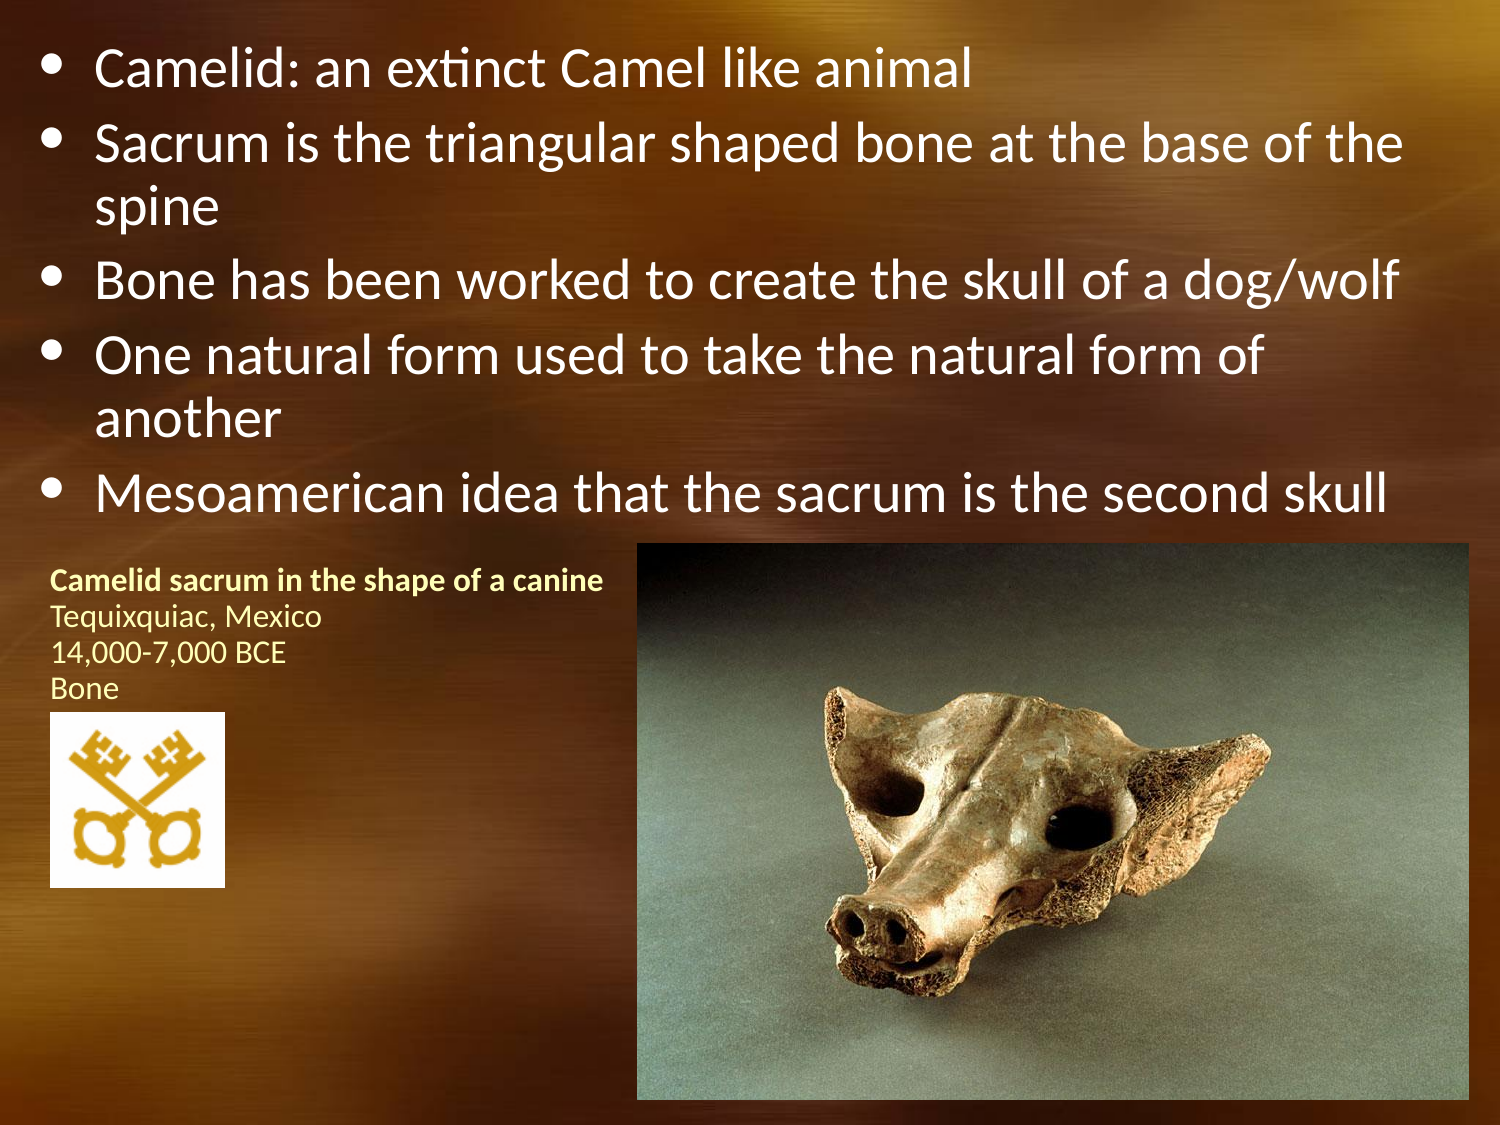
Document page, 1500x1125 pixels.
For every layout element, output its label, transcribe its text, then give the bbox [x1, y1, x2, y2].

picture [0, 0, 1500, 1125]
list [637, 543, 1469, 1101]
title Camelid sacrum in the shape of a canine Tequixquiac, Mexico 14,000-7,000 BCE Bone [50, 619, 632, 745]
list Camelid: an extinct Camel like animal Sacrum is the triangular shaped bone at the base of the spine Bone has been worked to create the skull of a dog/wolf One natural form used to take the natural form of another Mesoamerican idea that the sacrum is the second skull [37, 37, 1450, 619]
